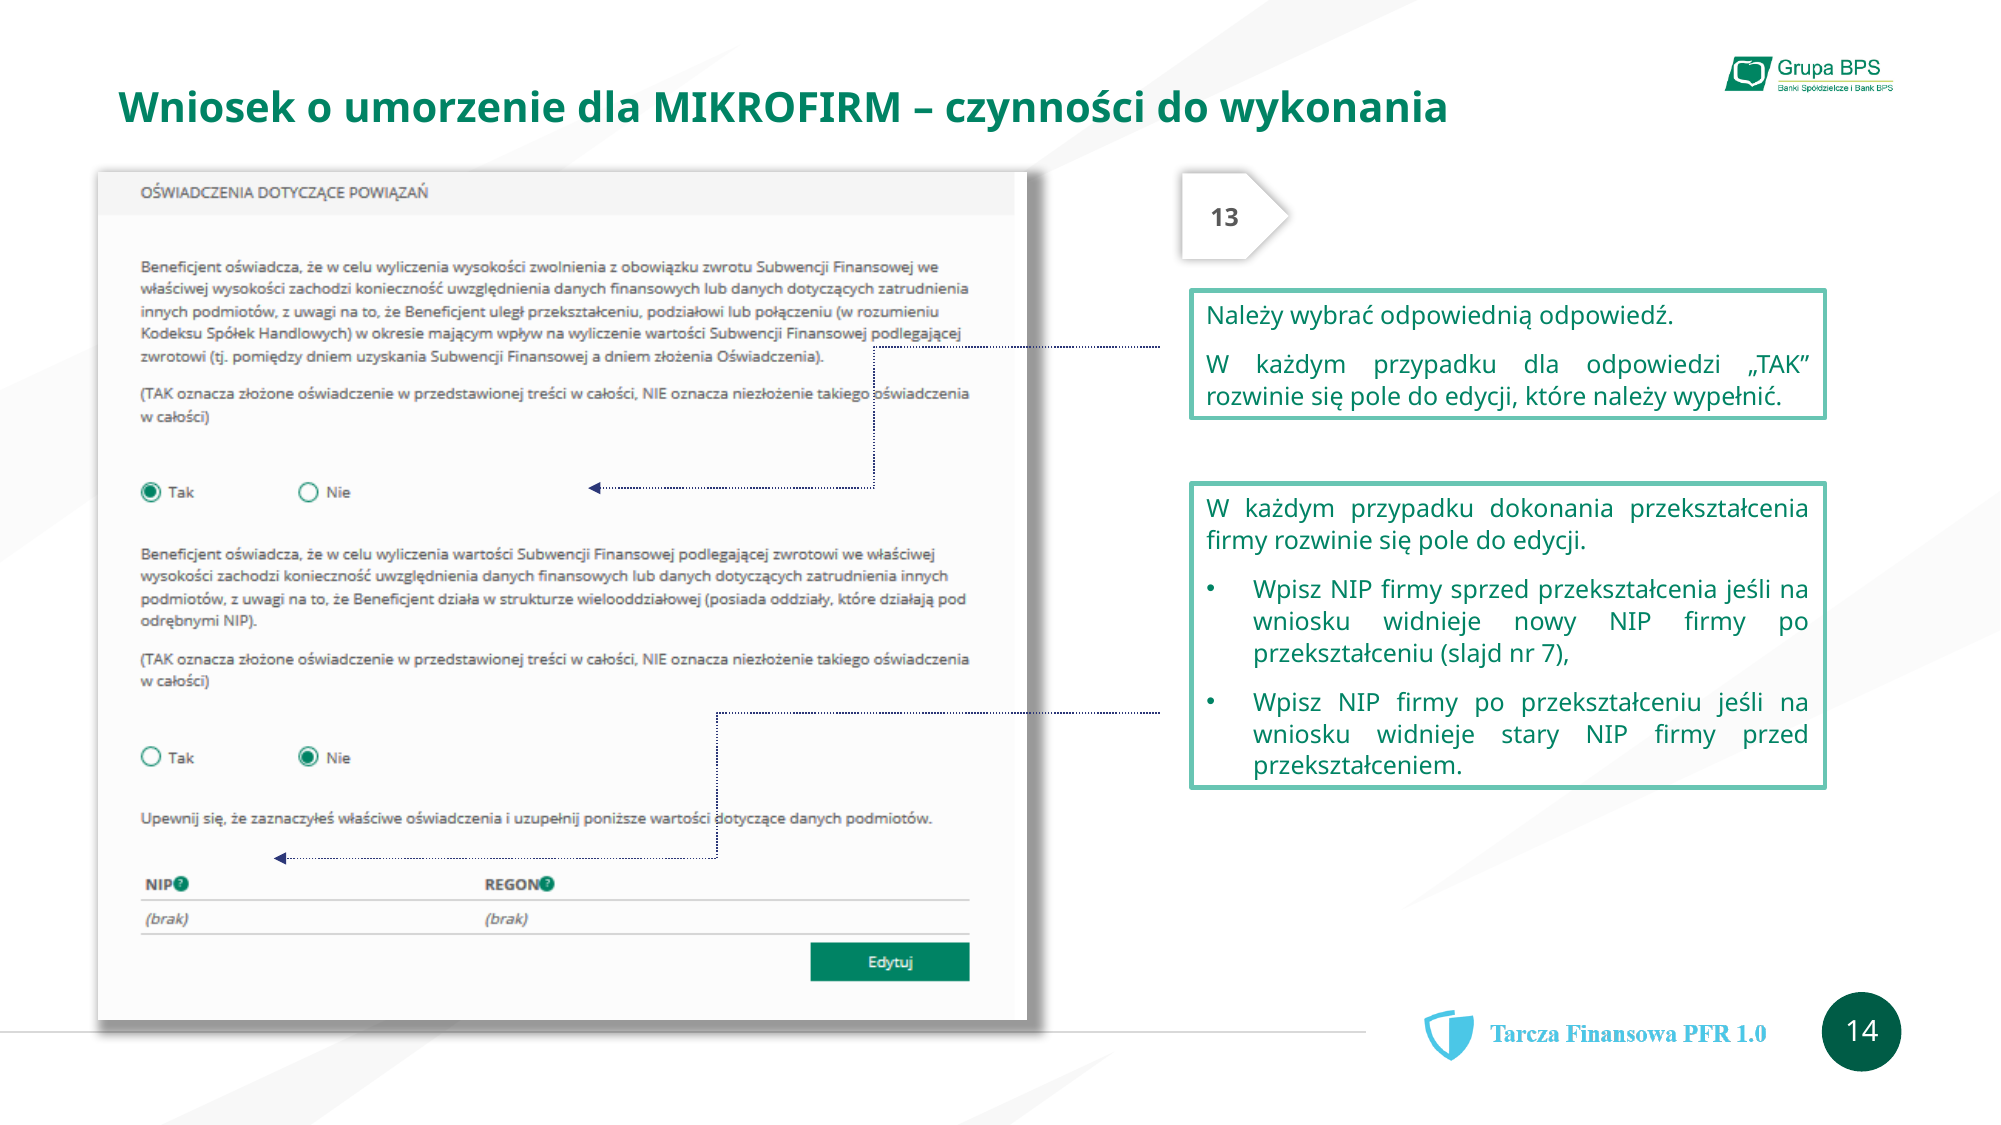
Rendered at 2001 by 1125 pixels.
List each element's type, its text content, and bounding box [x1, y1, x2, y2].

text_box Wniosek o umorzenie dla MIKROFIRM – czynności do wykonania [103, 73, 1904, 191]
text_box Należy wybrać odpowiednią odpowiedź. W każdym przypadku dla odpowiedzi „TAK” rozwinie się pole do edycji, które należy wypełnić. [1191, 290, 1825, 418]
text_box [587, 346, 1161, 489]
text_box 13 [1180, 191, 1291, 261]
slide_number 14 [1831, 1001, 1893, 1062]
picture [1715, 52, 1901, 112]
text_box W każdym przypadku dokonania przekształcenia firmy rozwinie się pole do edycji. Wpisz NIP firmy sprzed przekształcenia jeśli na wniosku widnieje nowy NIP firmy po przekształceniu (slajd nr 7), Wpisz NIP firmy po przekształceniu jeśli na wniosku widnieje stary NIP firmy przed przekształceniem. [1191, 483, 1825, 788]
picture [1413, 1000, 1787, 1067]
picture [98, 172, 1028, 1020]
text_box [273, 712, 1161, 859]
